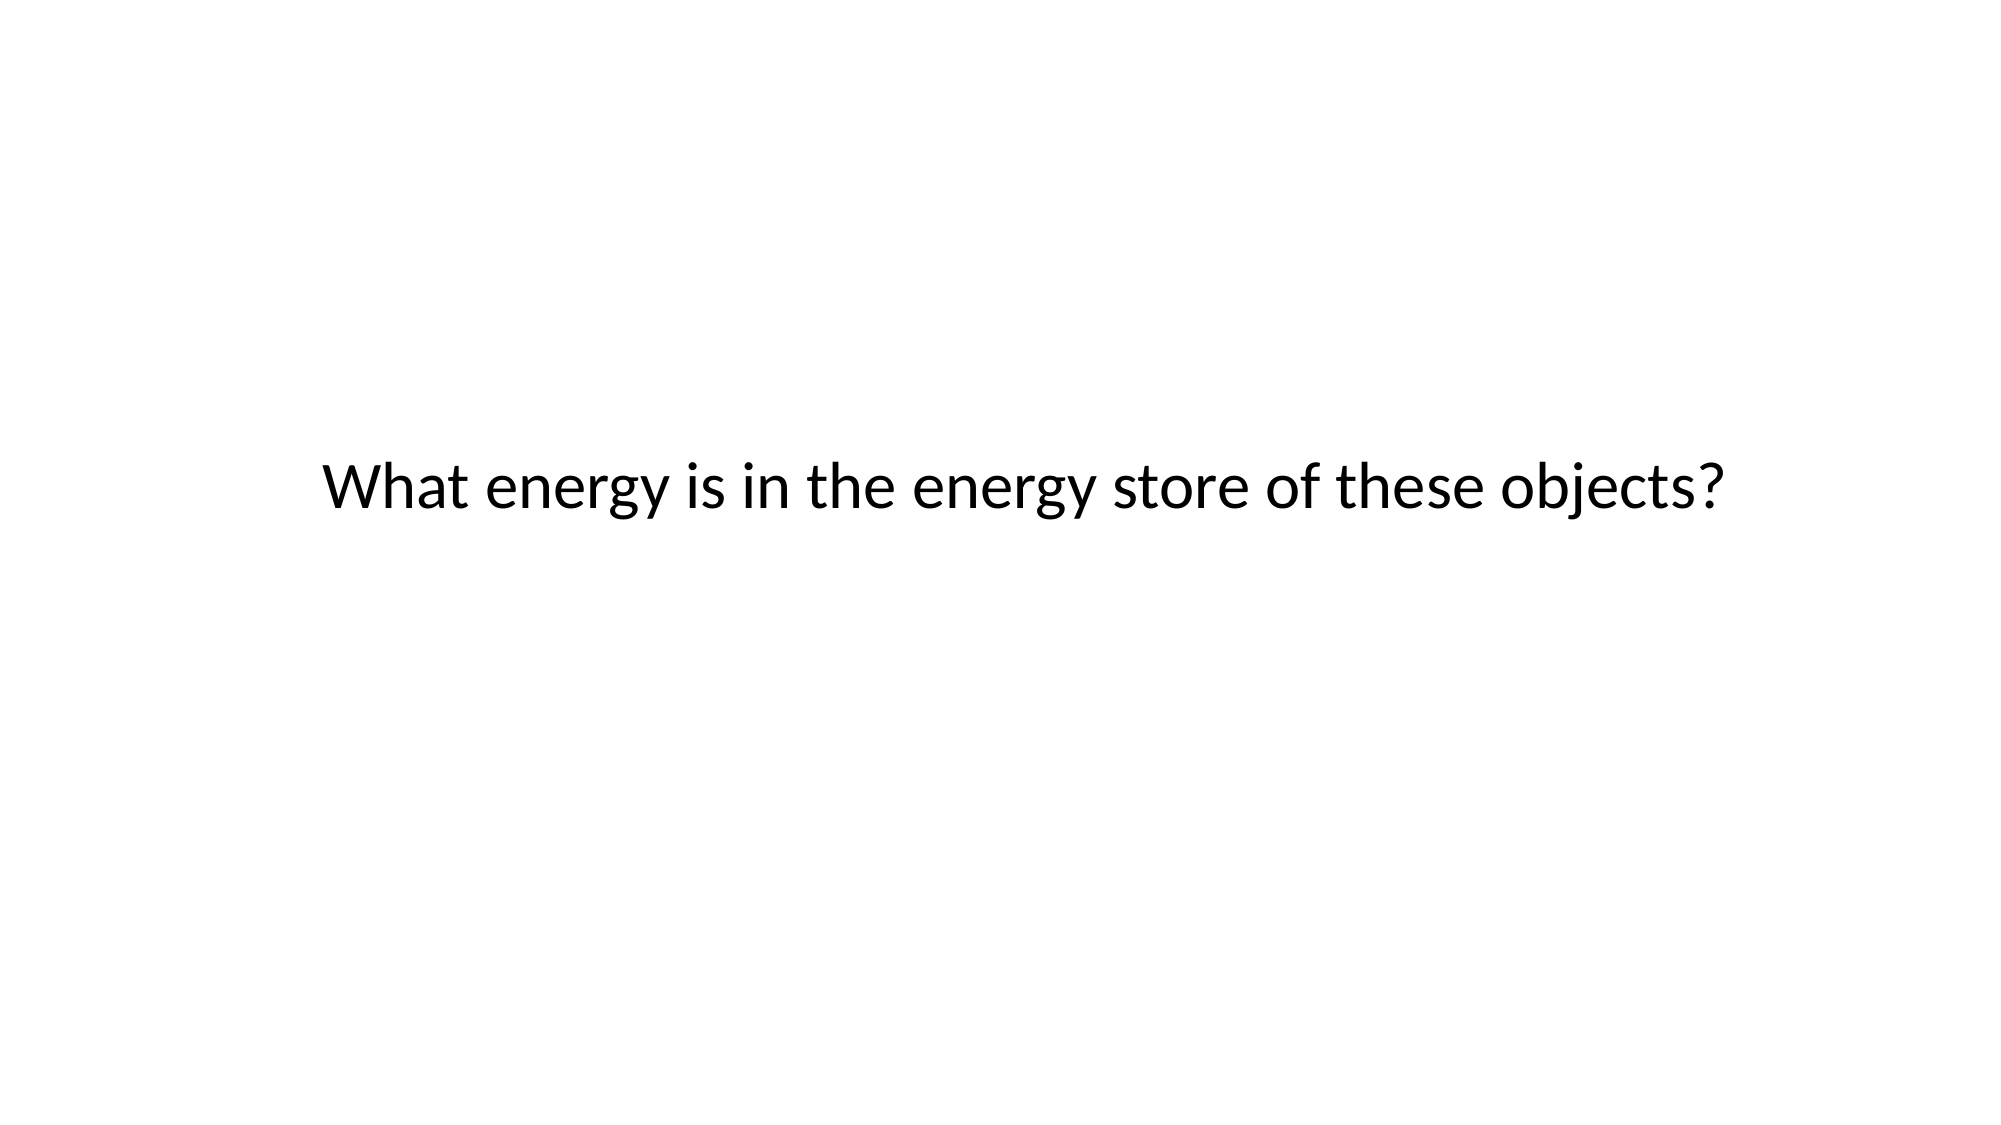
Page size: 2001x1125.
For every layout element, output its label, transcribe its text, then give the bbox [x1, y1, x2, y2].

text_box What energy is in the energy store of these objects? [307, 434, 1744, 530]
